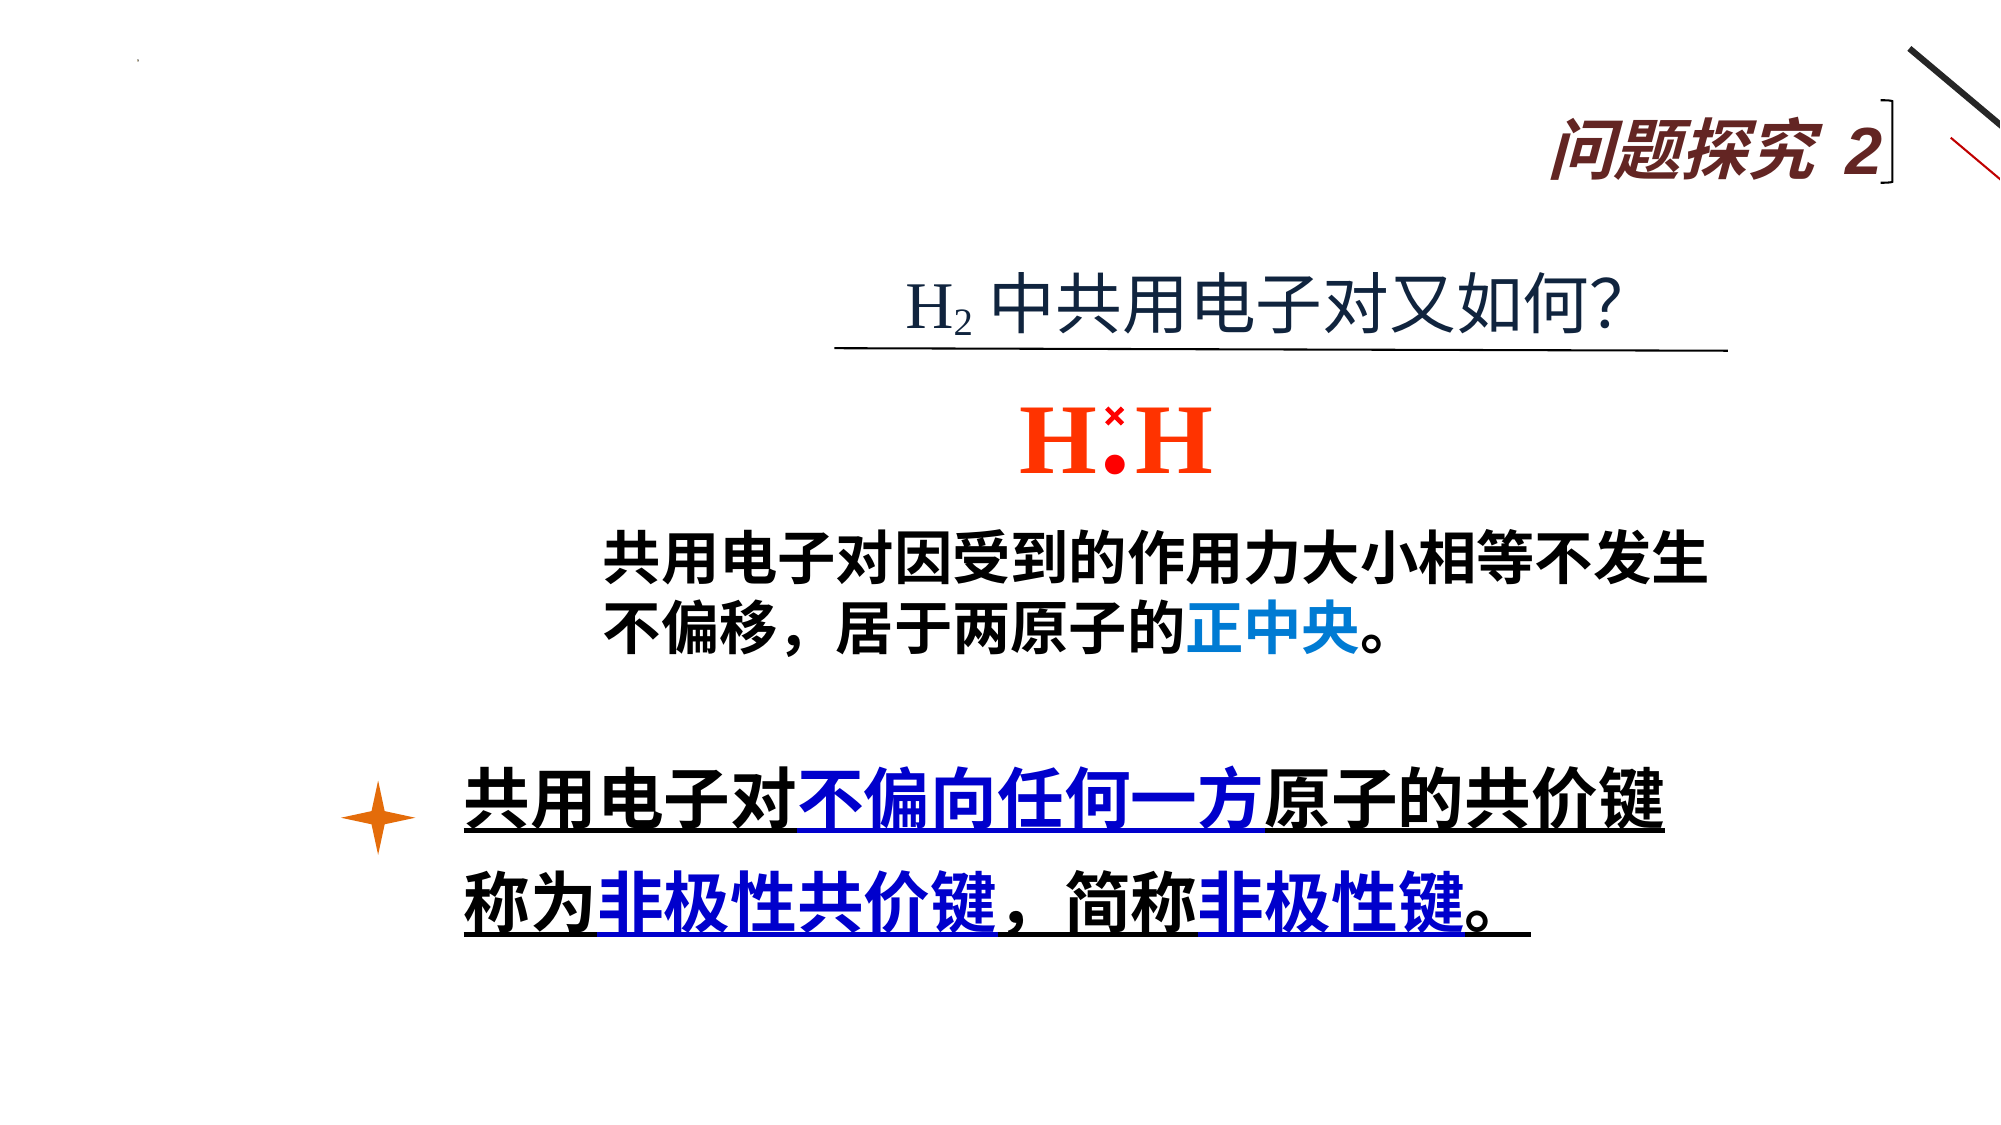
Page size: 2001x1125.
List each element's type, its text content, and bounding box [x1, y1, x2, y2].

text_box [340, 780, 416, 856]
text_box 共用电子对因受到的作用力大小相等不发生不偏移，居于两原子的正中央。 [588, 513, 1772, 669]
text_box H2中共用电子对又如何？ [890, 229, 2000, 377]
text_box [1909, 48, 2000, 192]
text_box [1004, 365, 1079, 502]
text_box [1880, 99, 1894, 184]
text_box 共用电子对不偏向任何一方原子的共价键称为非极性共价键，简称非极性键。 [448, 725, 1712, 948]
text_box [1079, 298, 1396, 514]
text_box 问题探究 2 [1532, 100, 1916, 195]
